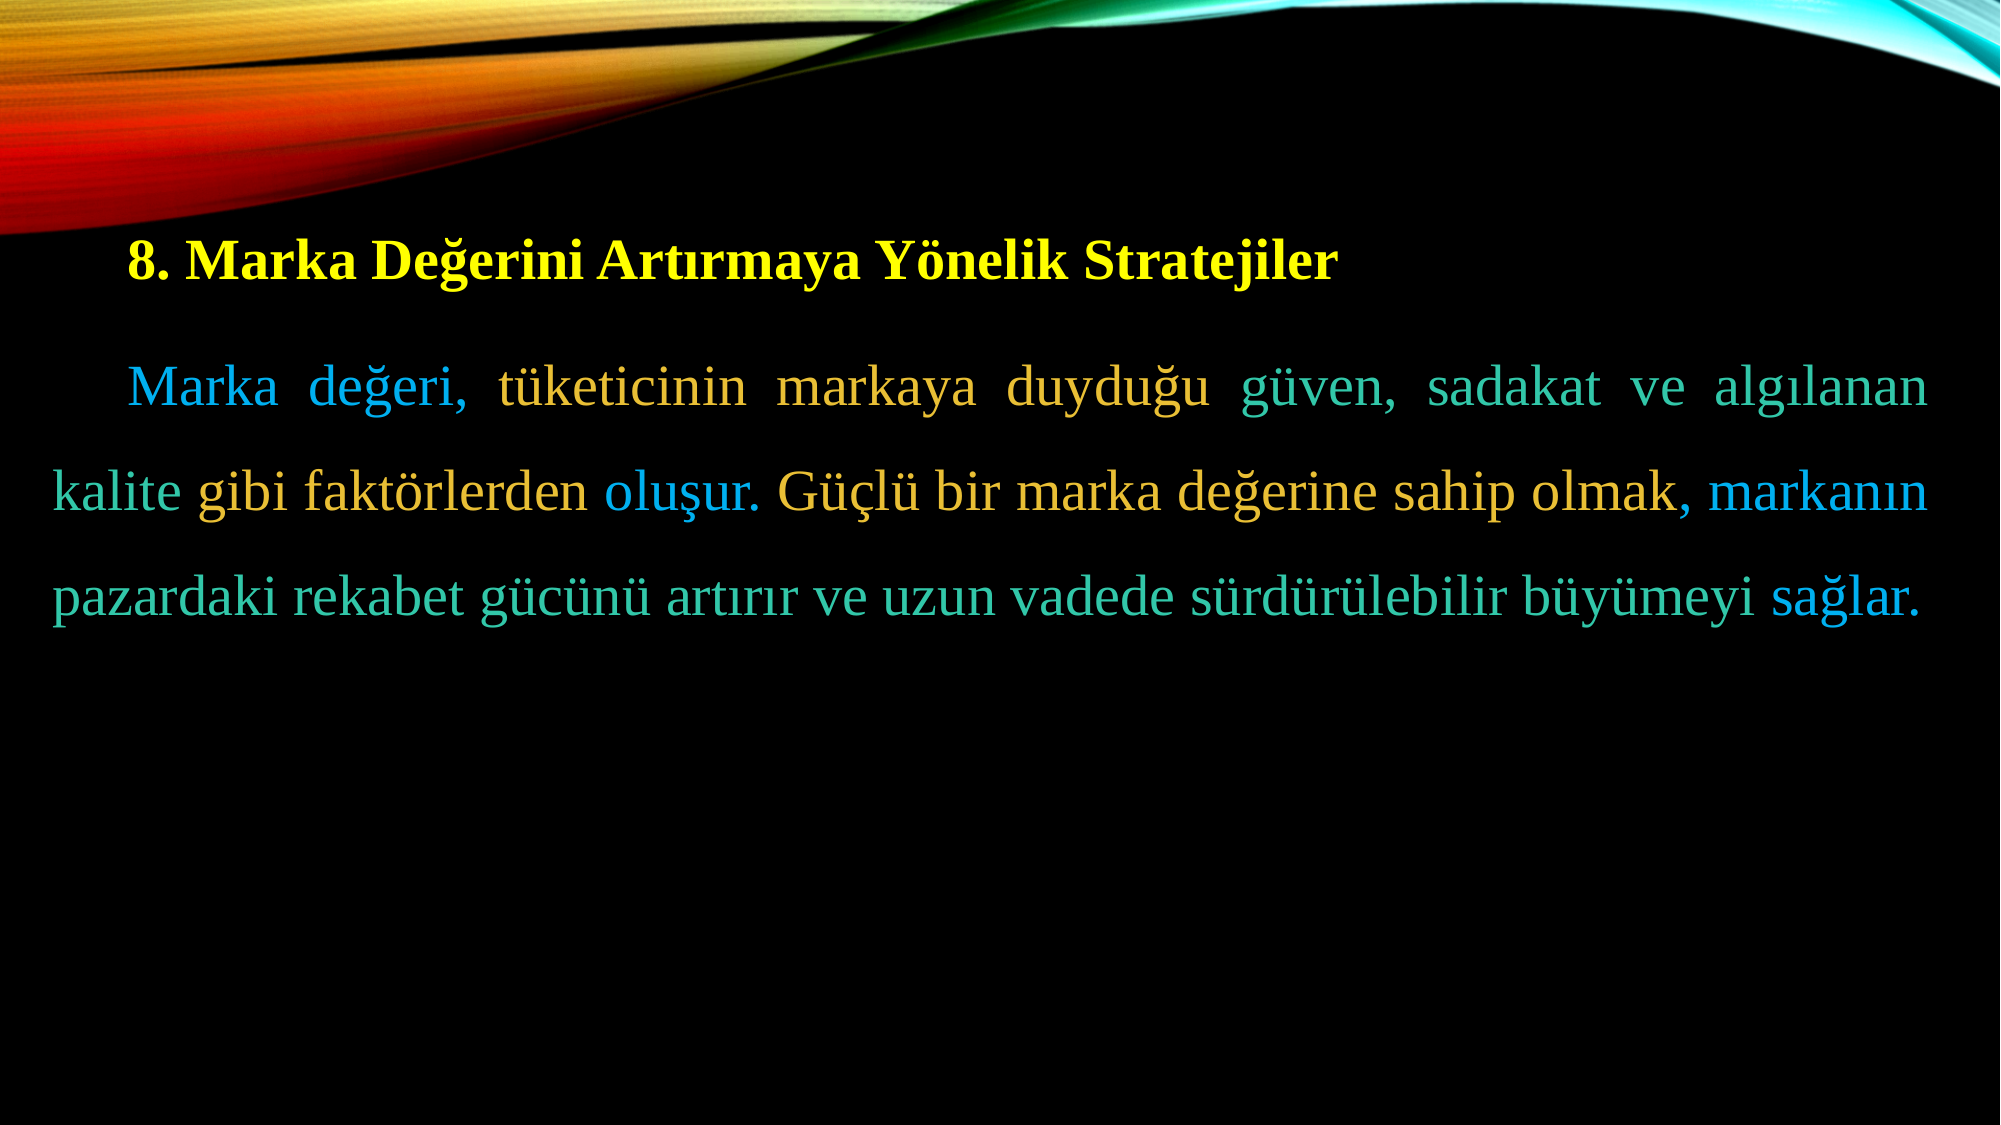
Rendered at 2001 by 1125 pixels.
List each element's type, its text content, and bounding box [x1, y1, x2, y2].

picture [0, 0, 2000, 237]
list 8. Marka Değerini Artırmaya Yönelik Stratejiler Marka değeri, tüketicinin markaya duyduğu güven, sadakat ve algılanan kalite gibi faktörlerden oluşur. Güçlü bir marka değerine sahip olmak, markanın pazardaki rekabet gücünü artırır ve uzun vadede sürdürülebilir büyümeyi sağlar. [37, 97, 1944, 1073]
